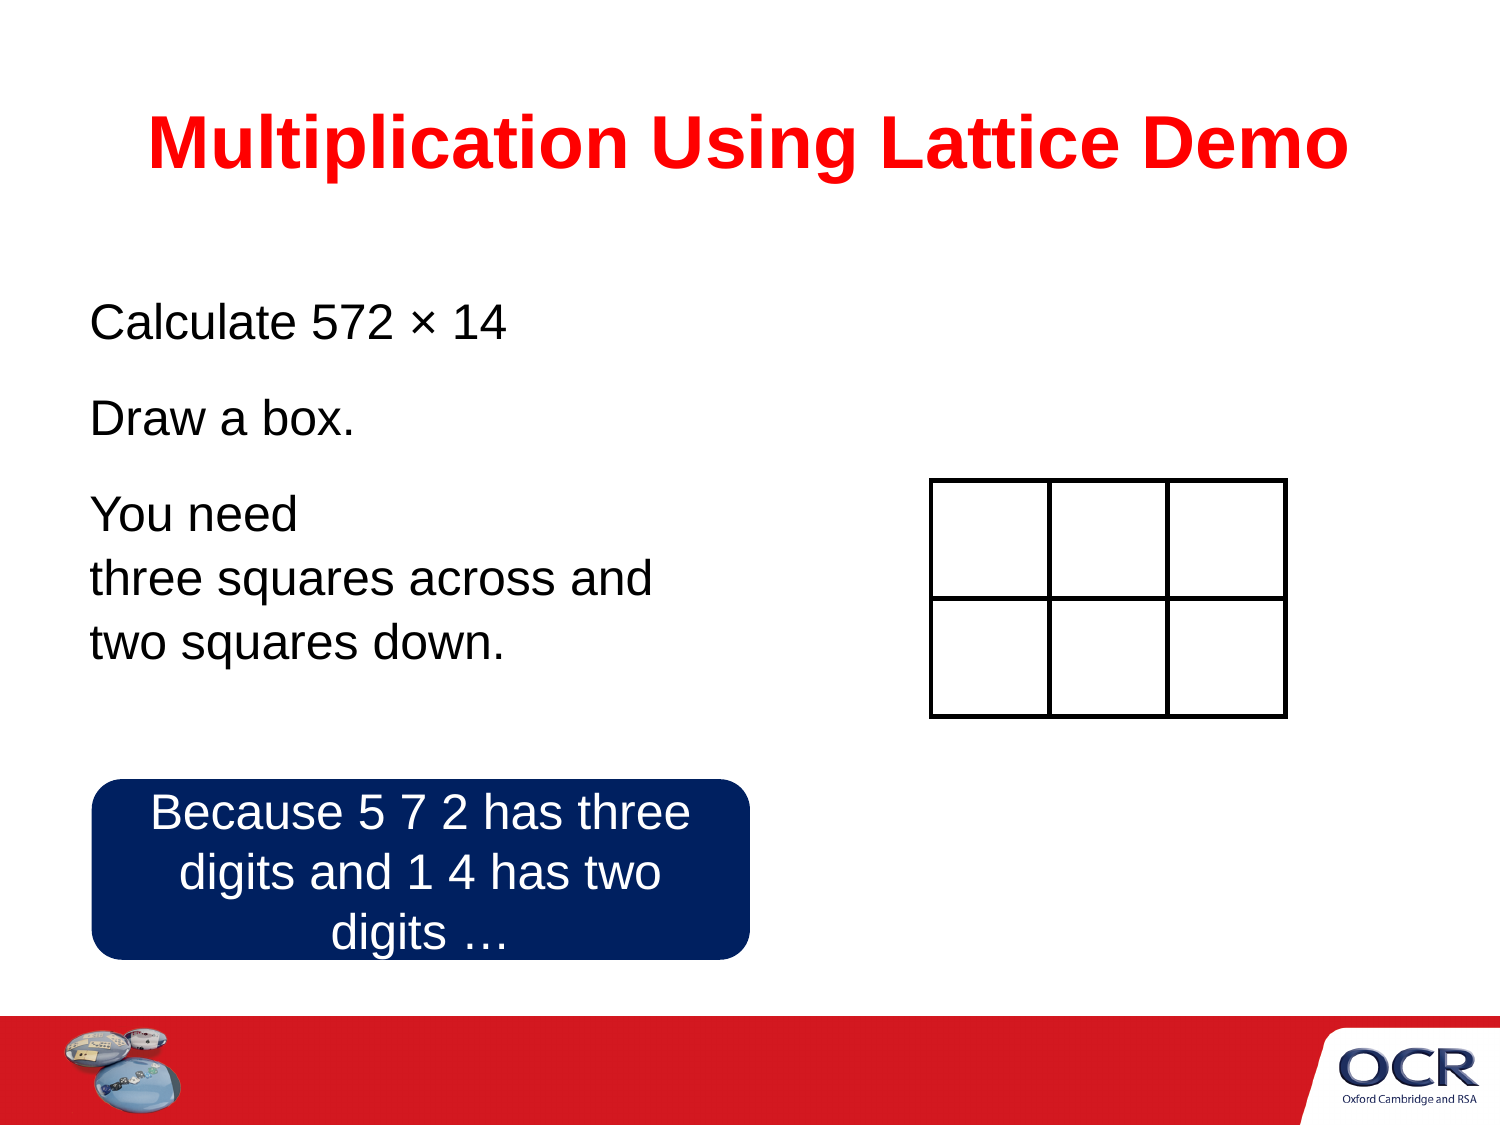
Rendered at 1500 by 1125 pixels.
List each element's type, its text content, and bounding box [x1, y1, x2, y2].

text_box Because 5 7 2 has three digits and 1 4 has two digits … [89, 777, 753, 962]
picture [0, 1016, 1500, 1125]
list Calculate 572 × 14 Draw a box. You need three squares across and two squares down. [74, 219, 1425, 847]
title Multiplication Using Lattice Demo [70, 45, 1429, 233]
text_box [930, 480, 1286, 718]
